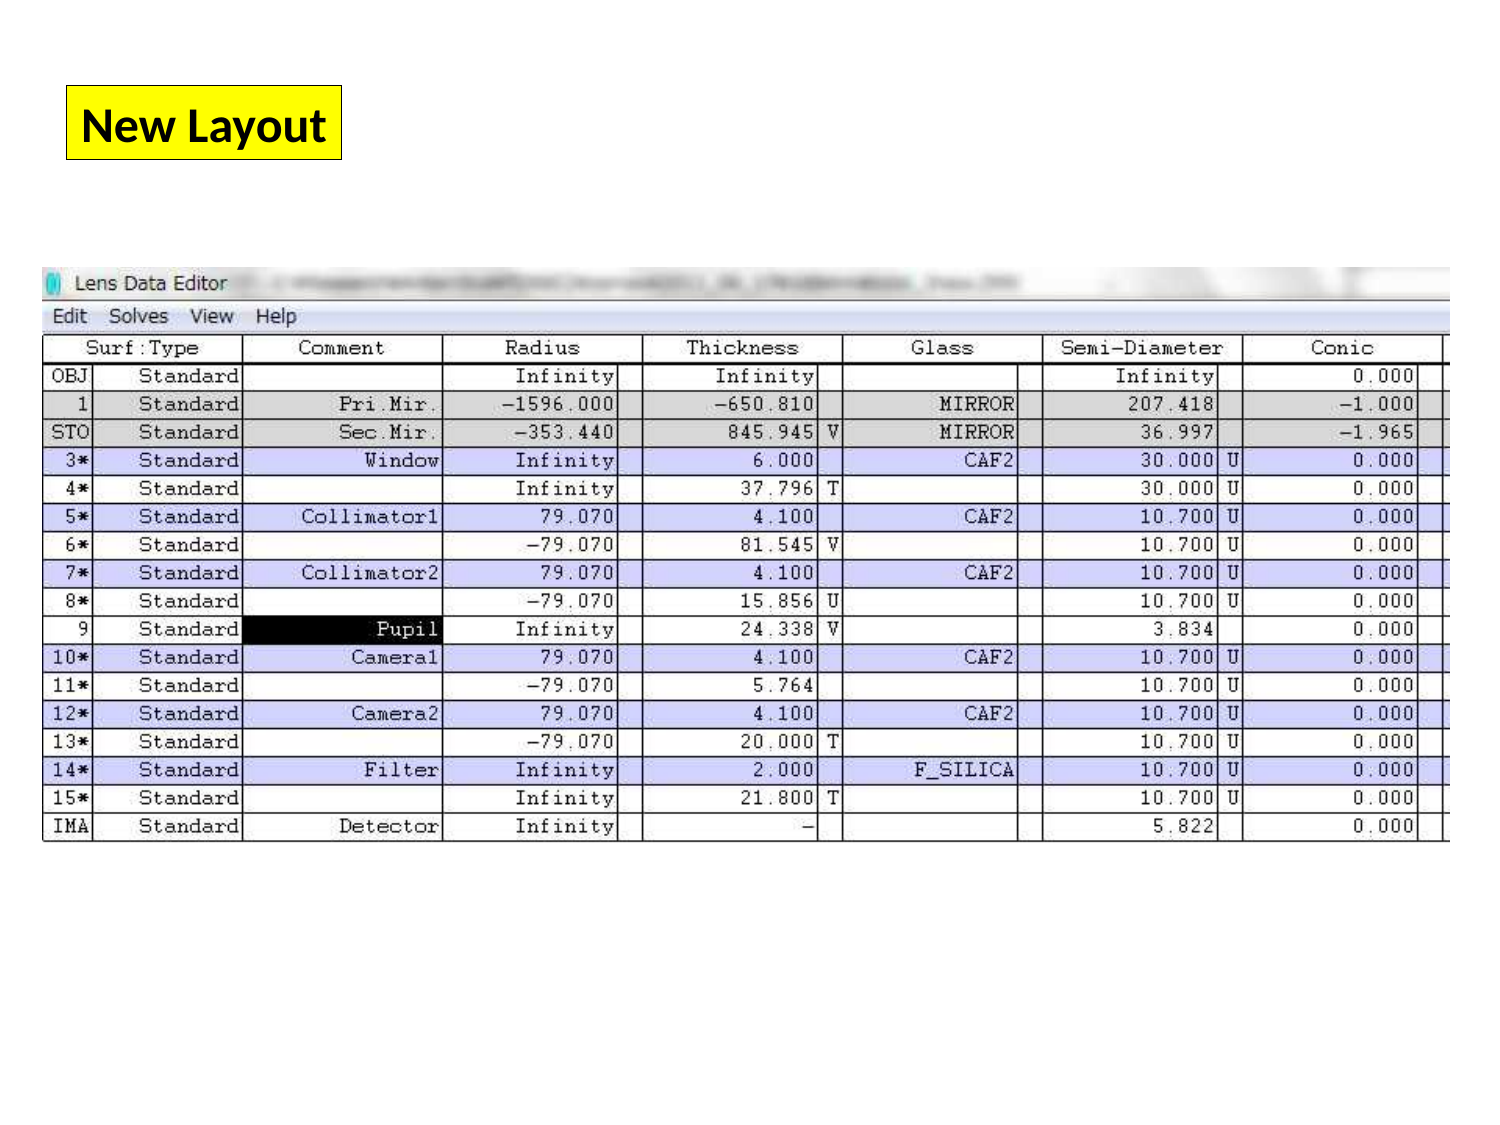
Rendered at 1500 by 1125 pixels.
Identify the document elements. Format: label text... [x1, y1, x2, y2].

text_box New Layout [66, 85, 342, 160]
picture [41, 266, 1451, 851]
